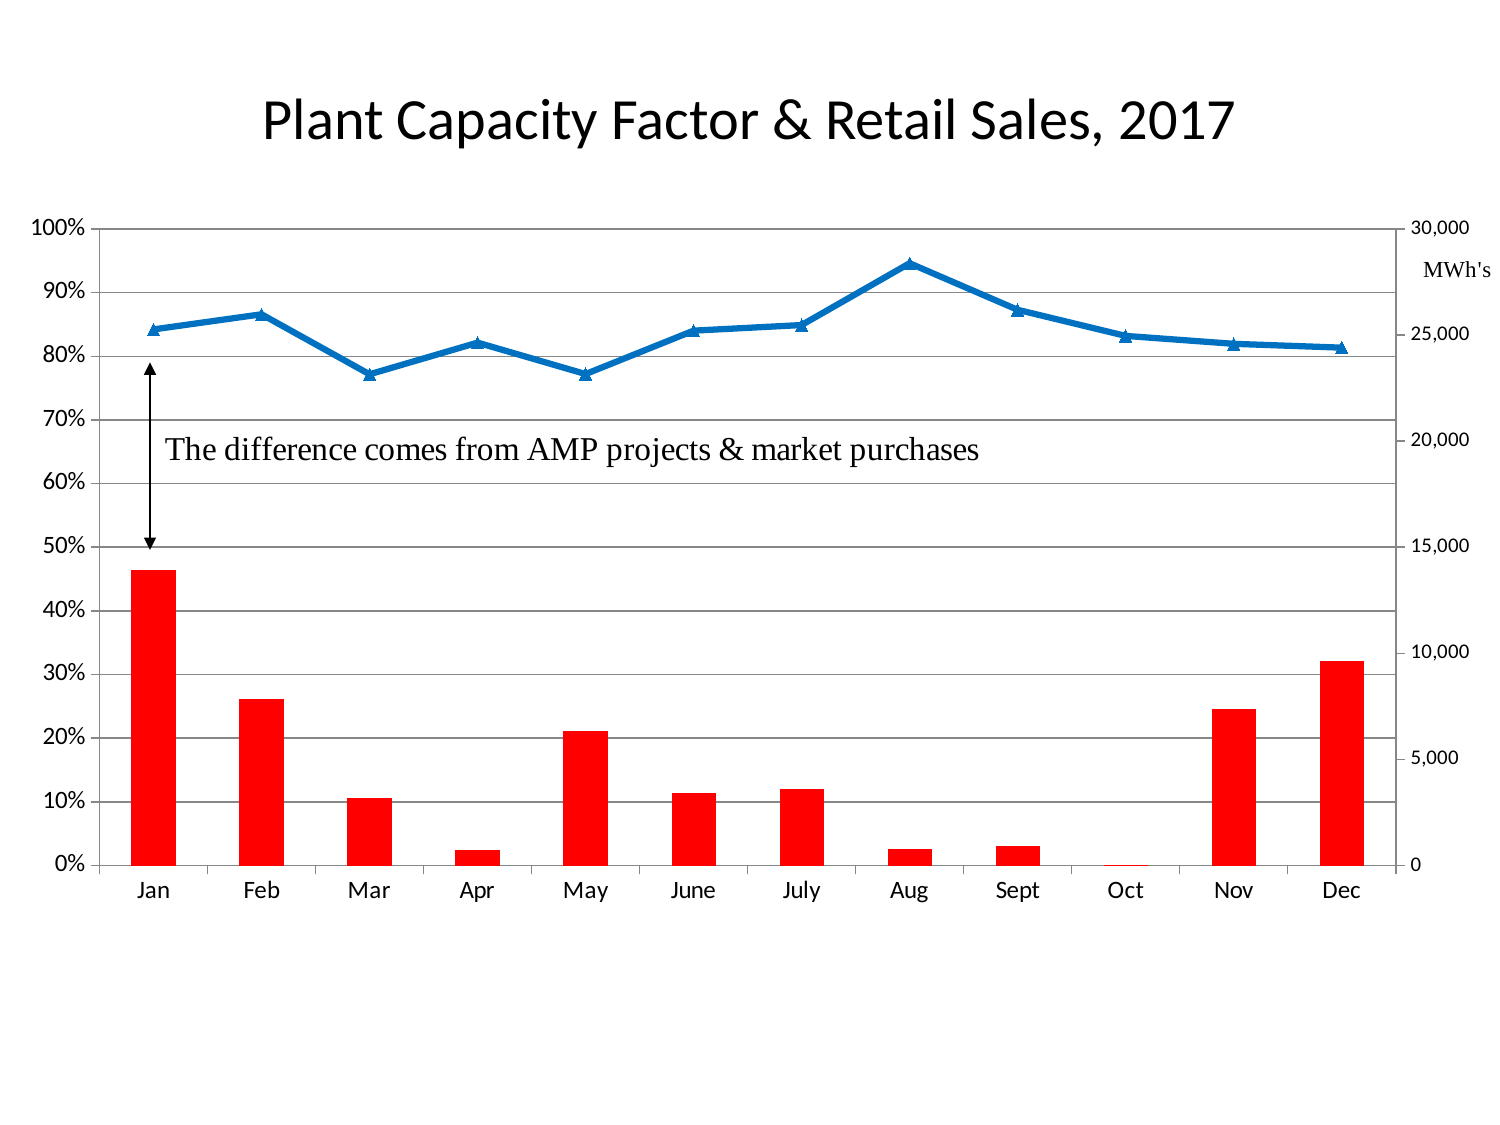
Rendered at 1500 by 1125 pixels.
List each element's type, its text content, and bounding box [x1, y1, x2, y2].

chart [0, 201, 1500, 920]
text_box Plant Capacity Factor & Retail Sales, 2017 [248, 74, 1252, 200]
